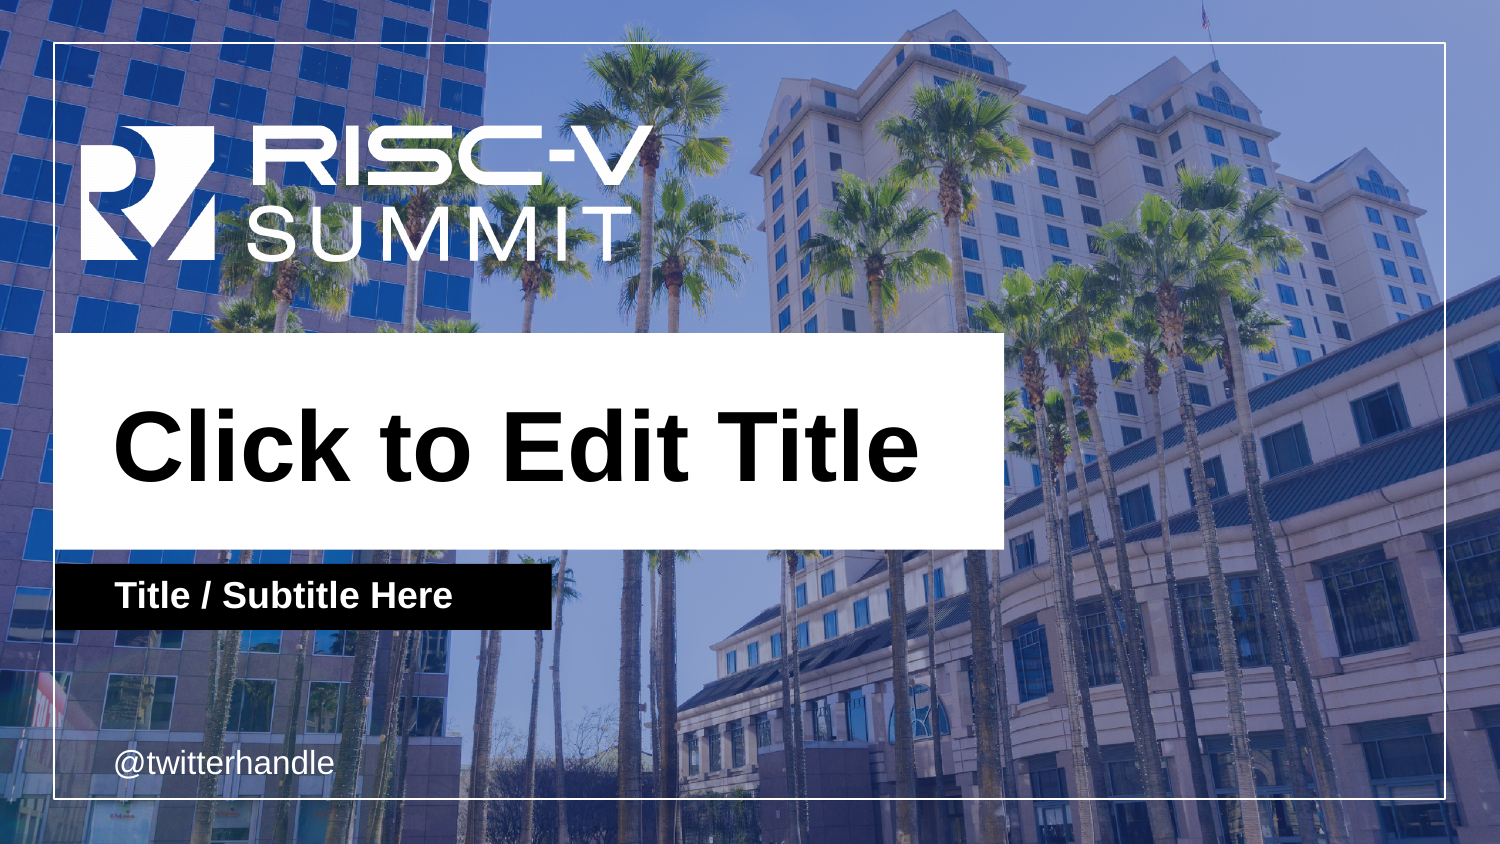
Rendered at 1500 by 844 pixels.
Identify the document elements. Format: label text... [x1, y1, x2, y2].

list @twitterhandle [53, 733, 407, 800]
list Title / Subtitle Here [55, 563, 552, 630]
list Click to Edit Title [53, 333, 1005, 550]
picture [0, 0, 1500, 844]
